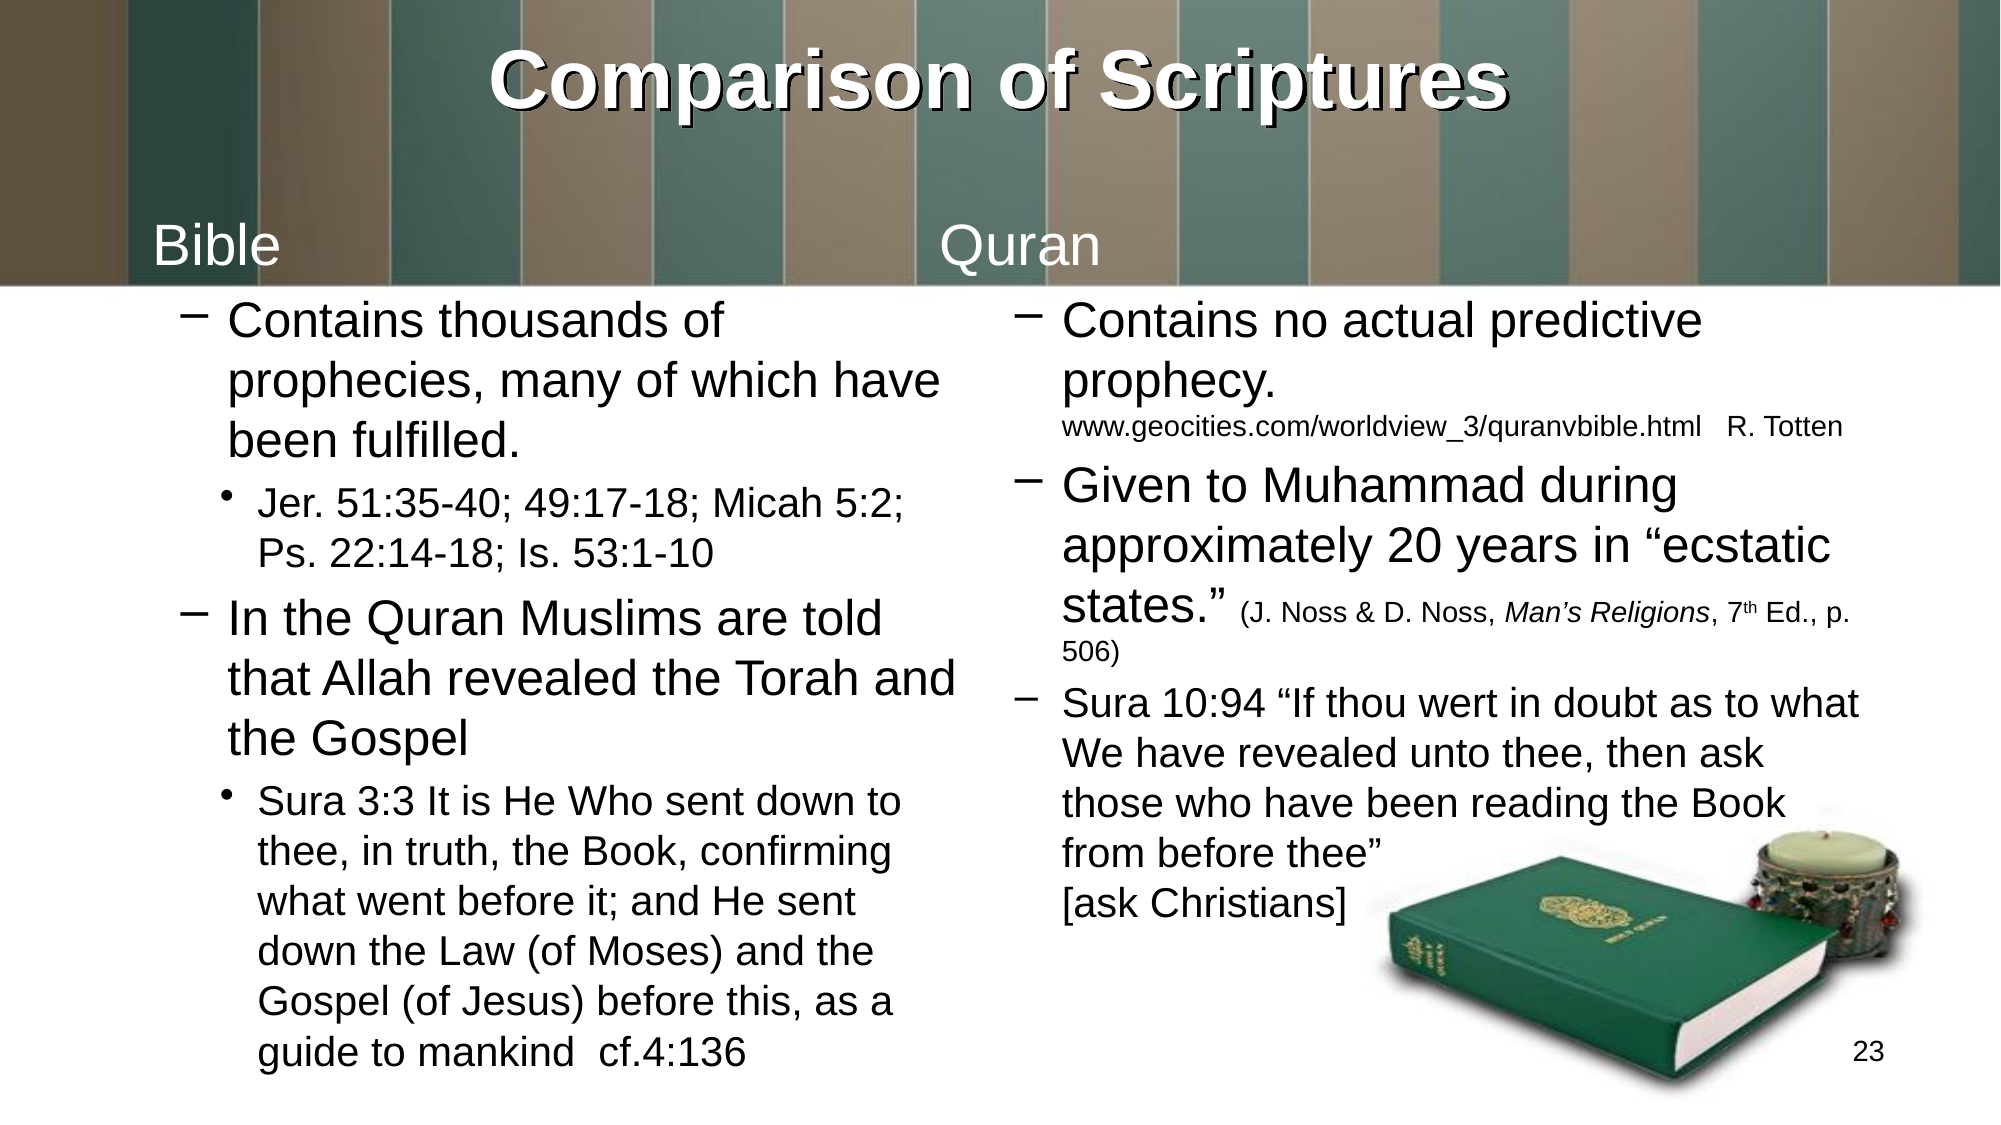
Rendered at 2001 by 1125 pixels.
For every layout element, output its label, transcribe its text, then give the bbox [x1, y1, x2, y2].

list Bible Contains thousands of prophecies, many of which have been fulfilled. Jer. 51:35-40; 49:17-18; Micah 5:2; Ps. 22:14-18; Is. 53:1-10 In the Quran Muslims are told that Allah revealed the Torah and the Gospel Sura 3:3 It is He Who sent down to thee, in truth, the Book, confirming what went before it; and He sent down the Law (of Moses) and the Gospel (of Jesus) before this, as a guide to mankind cf.4:136 [137, 200, 924, 1103]
picture [0, 0, 2001, 1125]
title Comparison of Scriptures [249, 0, 1750, 150]
slide_number 23 [1433, 1024, 1901, 1103]
list Quran Contains no actual predictive prophecy. www.geocities.com/worldview_3/quranvbible.html R. Totten Given to Muhammad during approximately 20 years in “ecstatic states.” (J. Noss & D. Noss, Man’s Religions, 7th Ed., p. 506) Sura 10:94 “If thou wert in doubt as to what We have revealed unto thee, then ask those who have been reading the Book from before thee” [ask Christians] [924, 200, 1875, 1103]
